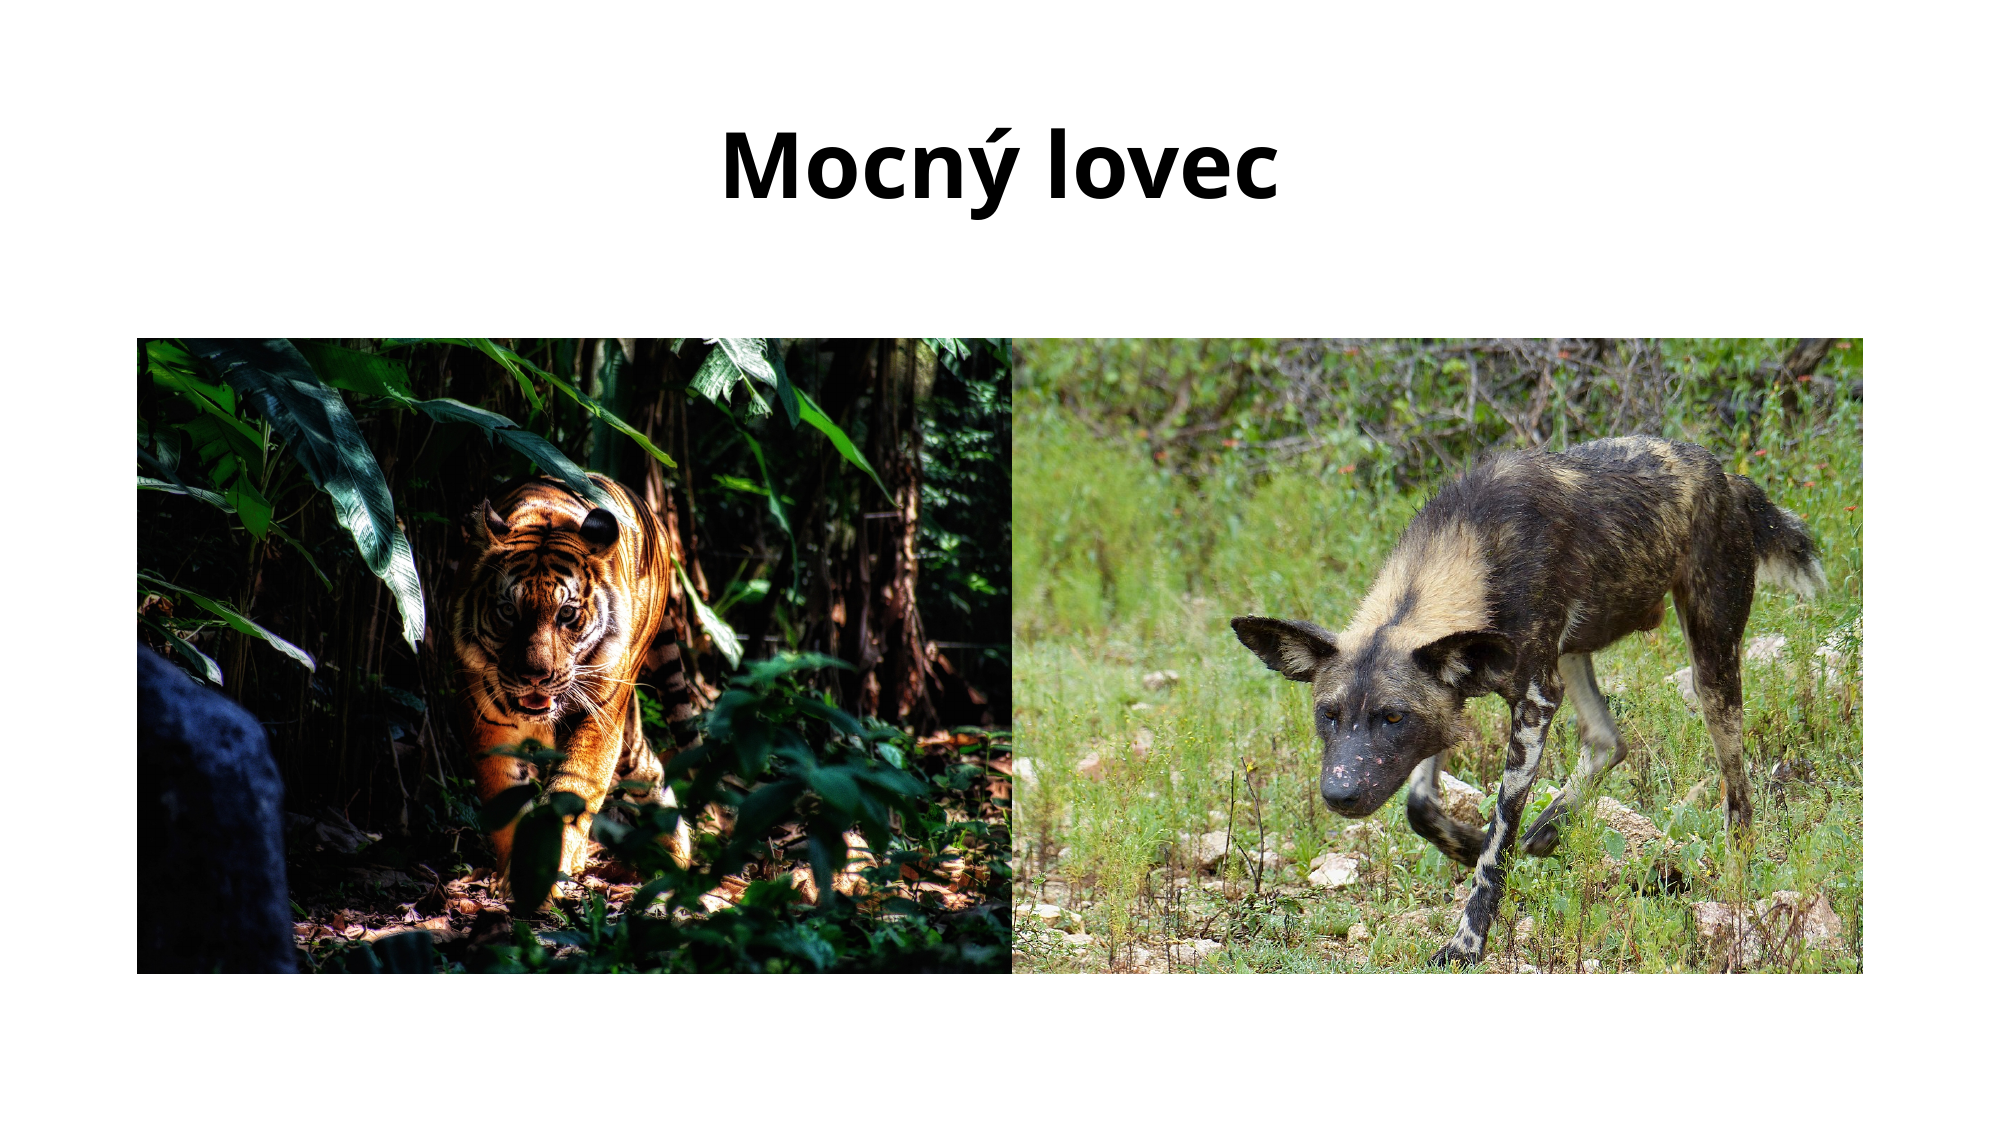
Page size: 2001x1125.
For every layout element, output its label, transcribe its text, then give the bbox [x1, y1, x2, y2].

title Mocný lovec [137, 59, 1863, 278]
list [1012, 338, 1863, 975]
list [137, 338, 1012, 975]
